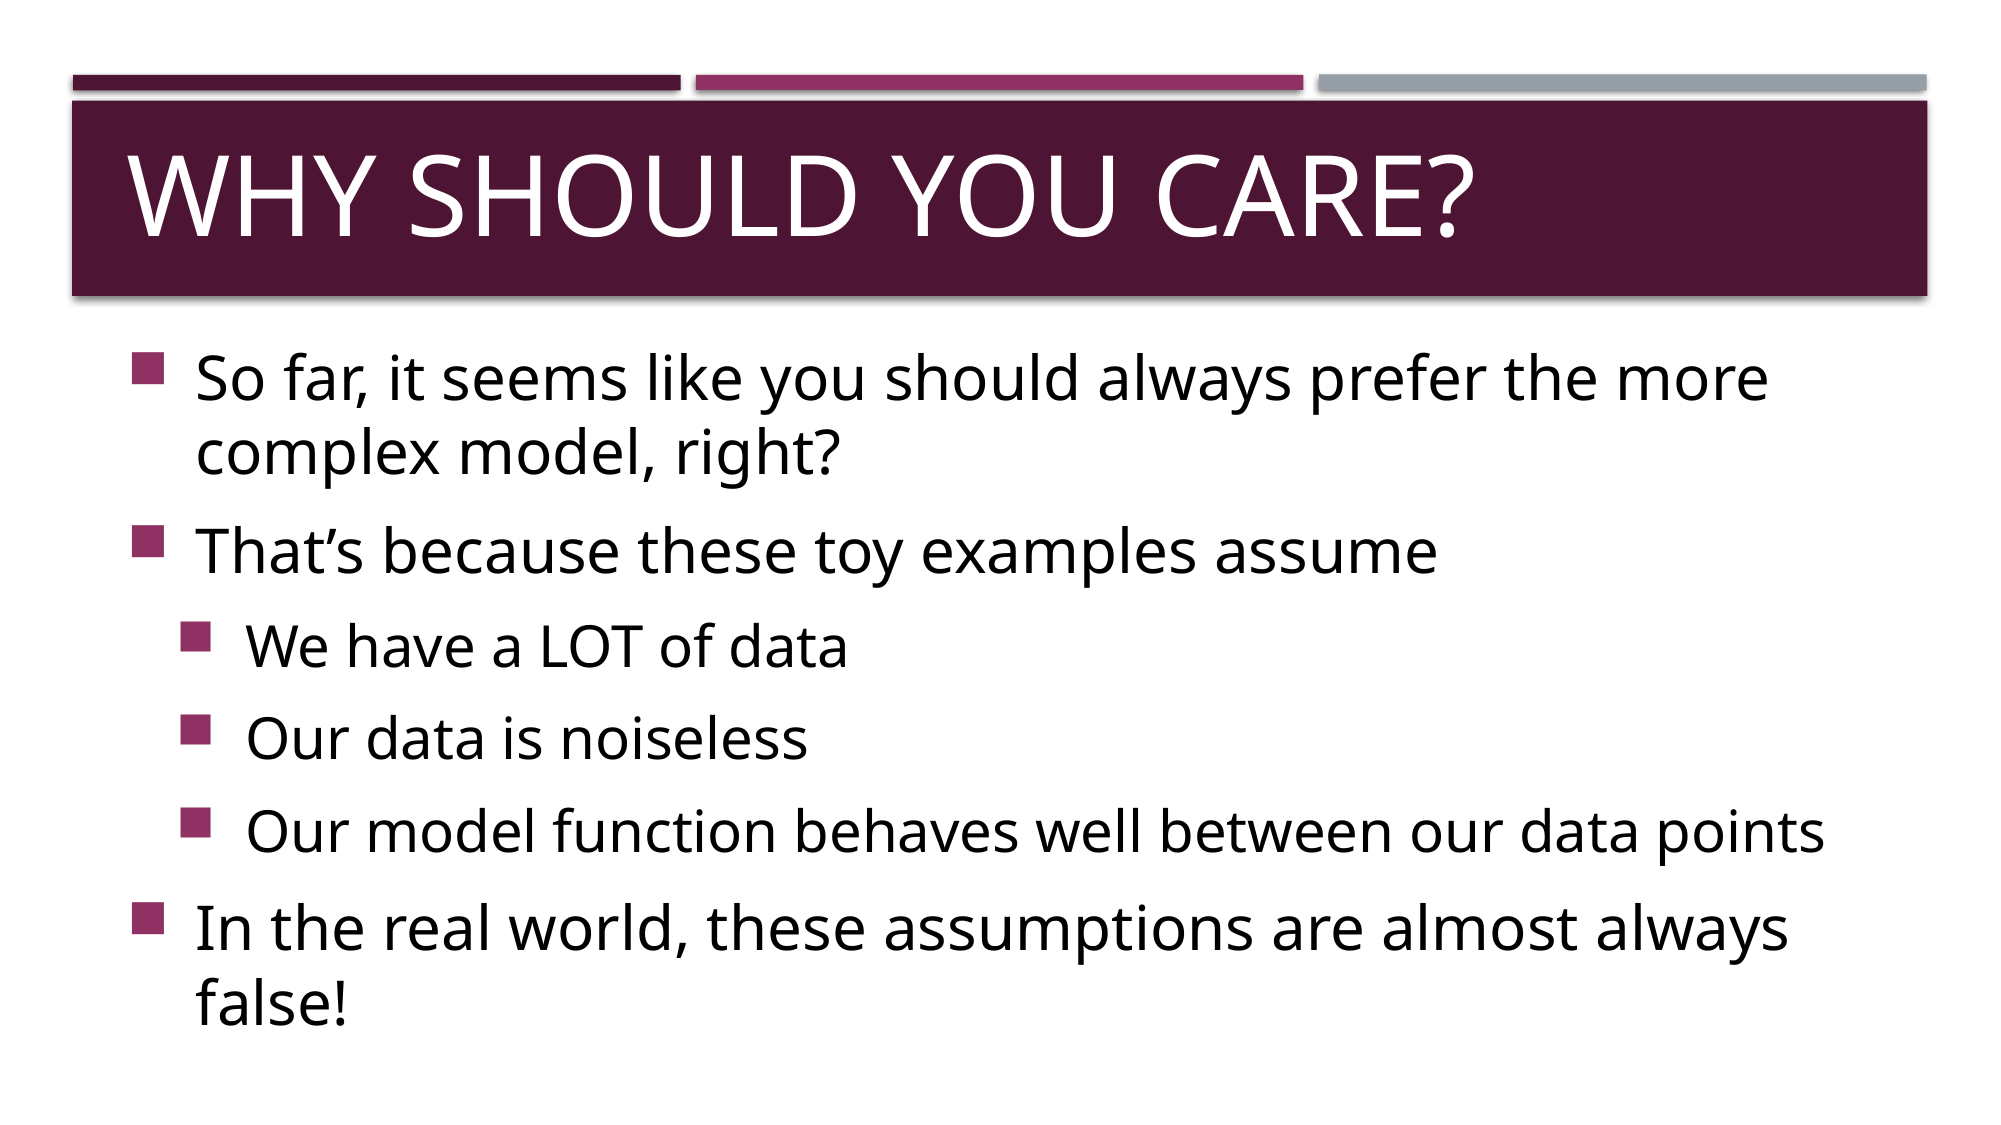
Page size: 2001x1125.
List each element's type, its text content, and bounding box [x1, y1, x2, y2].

title Why should you care? [111, 114, 1880, 267]
list So far, it seems like you should always prefer the more complex model, right? That’s because these toy examples assume We have a LOT of data Our data is noiseless Our model function behaves well between our data points In the real world, these assumptions are almost always false! [111, 331, 1880, 1054]
